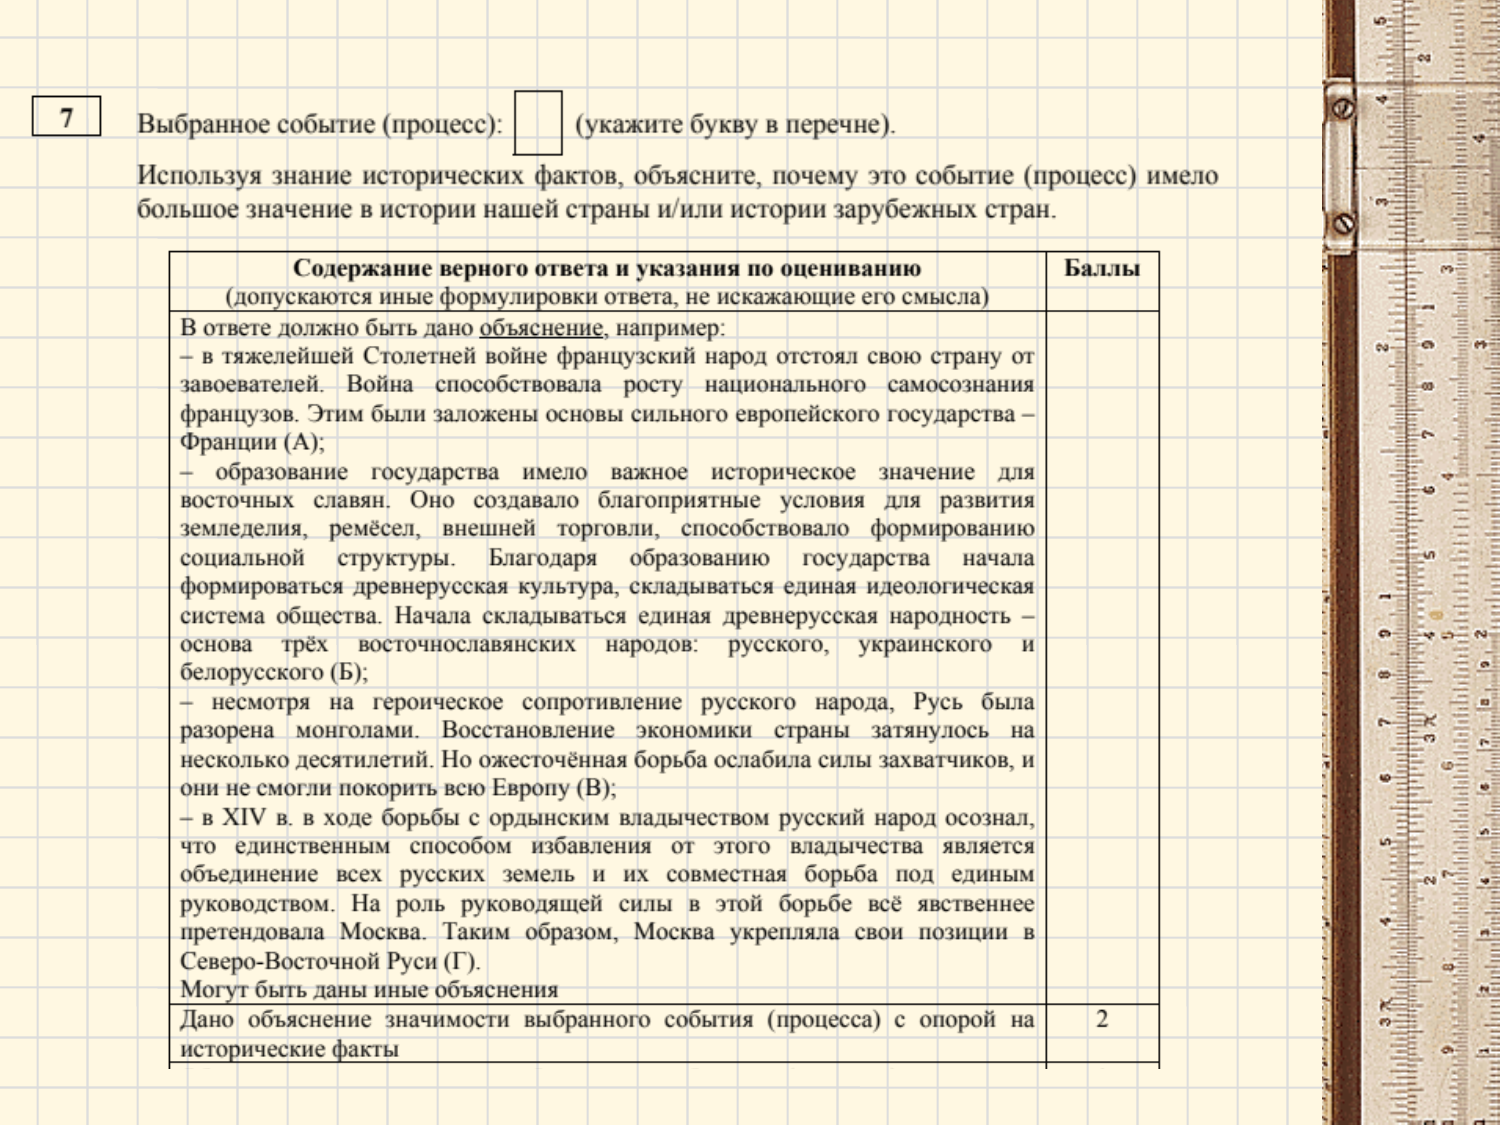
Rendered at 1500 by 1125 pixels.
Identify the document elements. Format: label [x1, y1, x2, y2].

picture [1322, 0, 1500, 1125]
picture [124, 237, 1184, 1069]
list [0, 0, 1277, 501]
